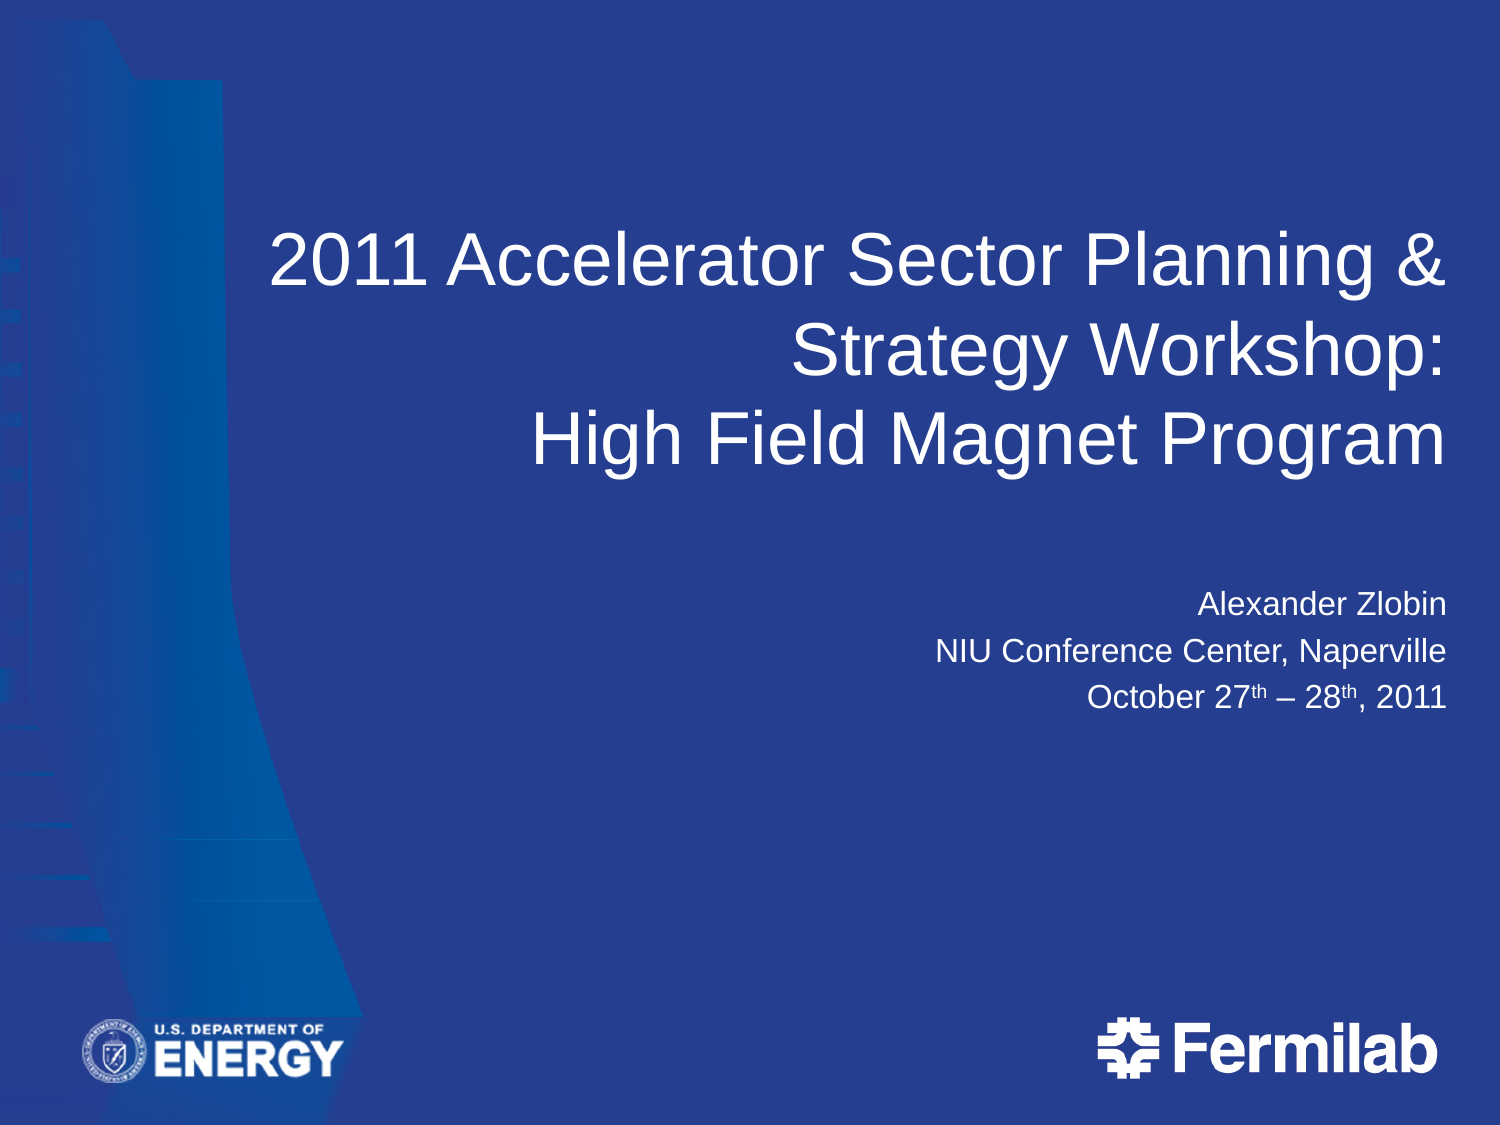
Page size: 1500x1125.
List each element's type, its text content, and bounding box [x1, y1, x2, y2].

text_box Alexander Zlobin NIU Conference Center, Naperville October 27th – 28th, 2011 [412, 574, 1463, 863]
title 2011 Accelerator Sector Planning & Strategy Workshop: High Field Magnet Program [237, 224, 1463, 488]
picture [0, 0, 1500, 1125]
